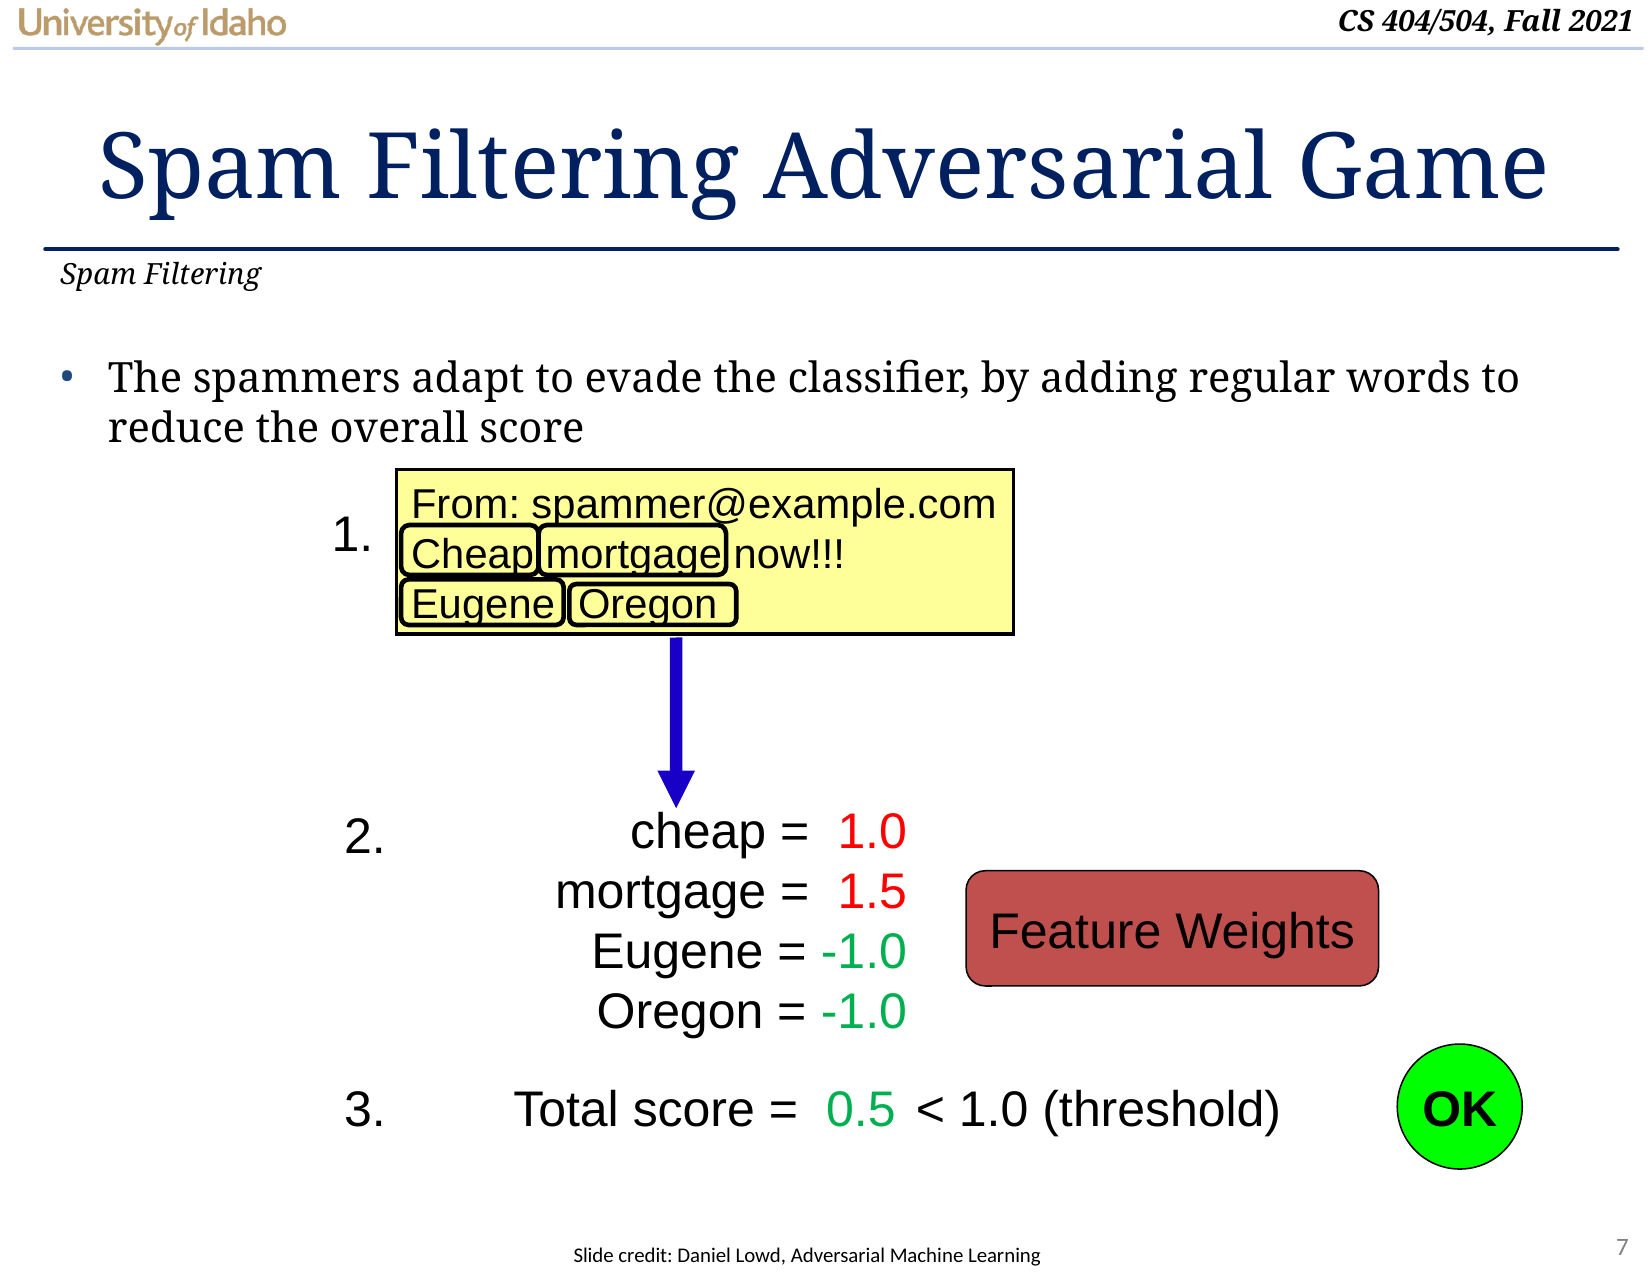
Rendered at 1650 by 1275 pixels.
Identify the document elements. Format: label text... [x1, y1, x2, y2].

text_box OK [1397, 1044, 1523, 1170]
text_box Slide credit: Daniel Lowd, Adversarial Machine Learning [187, 1234, 1428, 1275]
text_box [401, 525, 538, 576]
text_box [669, 637, 683, 809]
text_box cheap = 1.0 mortgage = 1.5 Eugene = -1.0 Oregon = -1.0 [539, 790, 922, 1046]
text_box 1. [316, 494, 389, 569]
list Spam Filtering [45, 247, 1062, 306]
text_box 3. [329, 1069, 401, 1144]
text_box 2. [329, 795, 401, 871]
text_box From: spammer@example.com Cheap mortgage now!!! Eugene Oregon [396, 469, 1014, 635]
list The spammers adapt to evade the classifier, by adding regular words to reduce the overall score [45, 342, 1618, 1224]
text_box [569, 584, 737, 625]
text_box [538, 525, 727, 576]
text_box Feature Weights [966, 870, 1379, 986]
picture [19, 8, 286, 46]
text_box Total score = 0.5 [498, 1069, 901, 1144]
text_box < 1.0 (threshold) [901, 1069, 1297, 1144]
title Spam Filtering Adversarial Game [0, 75, 1650, 248]
text_box [401, 579, 564, 625]
